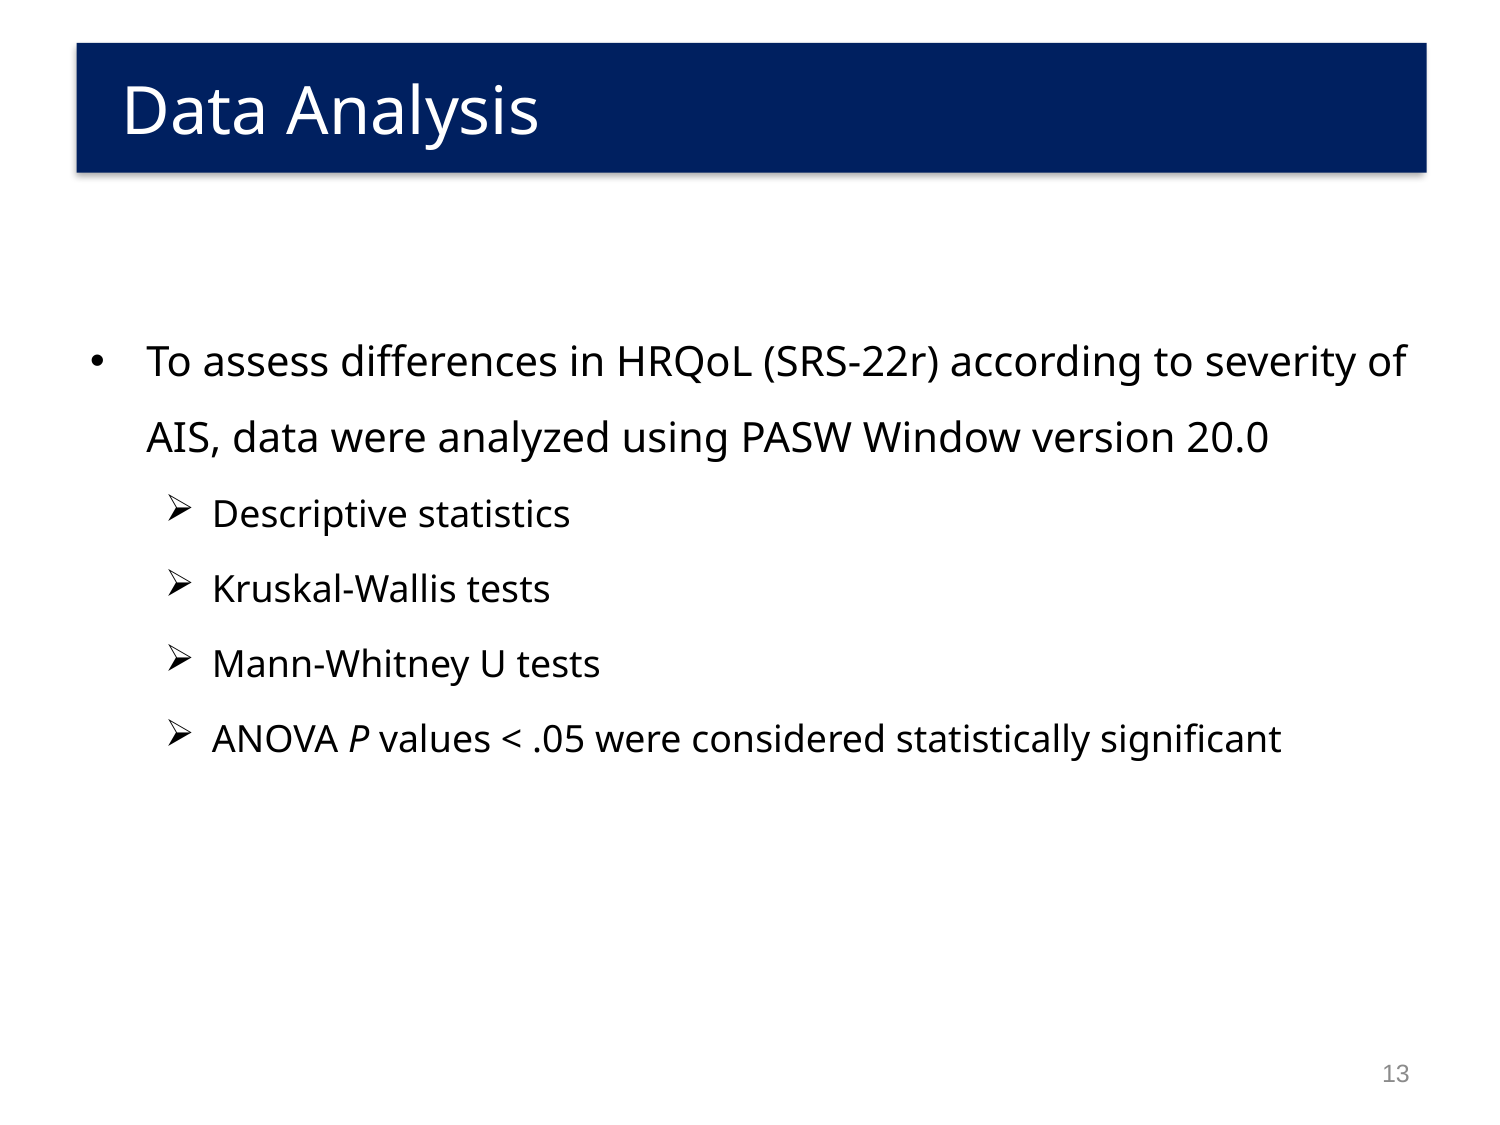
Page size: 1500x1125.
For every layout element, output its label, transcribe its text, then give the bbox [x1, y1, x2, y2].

title Data Analysis [76, 42, 1427, 173]
slide_number 13 [1074, 1042, 1425, 1103]
list To assess differences in HRQoL (SRS-22r) according to severity of AIS, data were analyzed using PASW Window version 20.0 Descriptive statistics Kruskal-Wallis tests Mann-Whitney U tests ANOVA P values < .05 were considered statistically significant [75, 302, 1425, 882]
